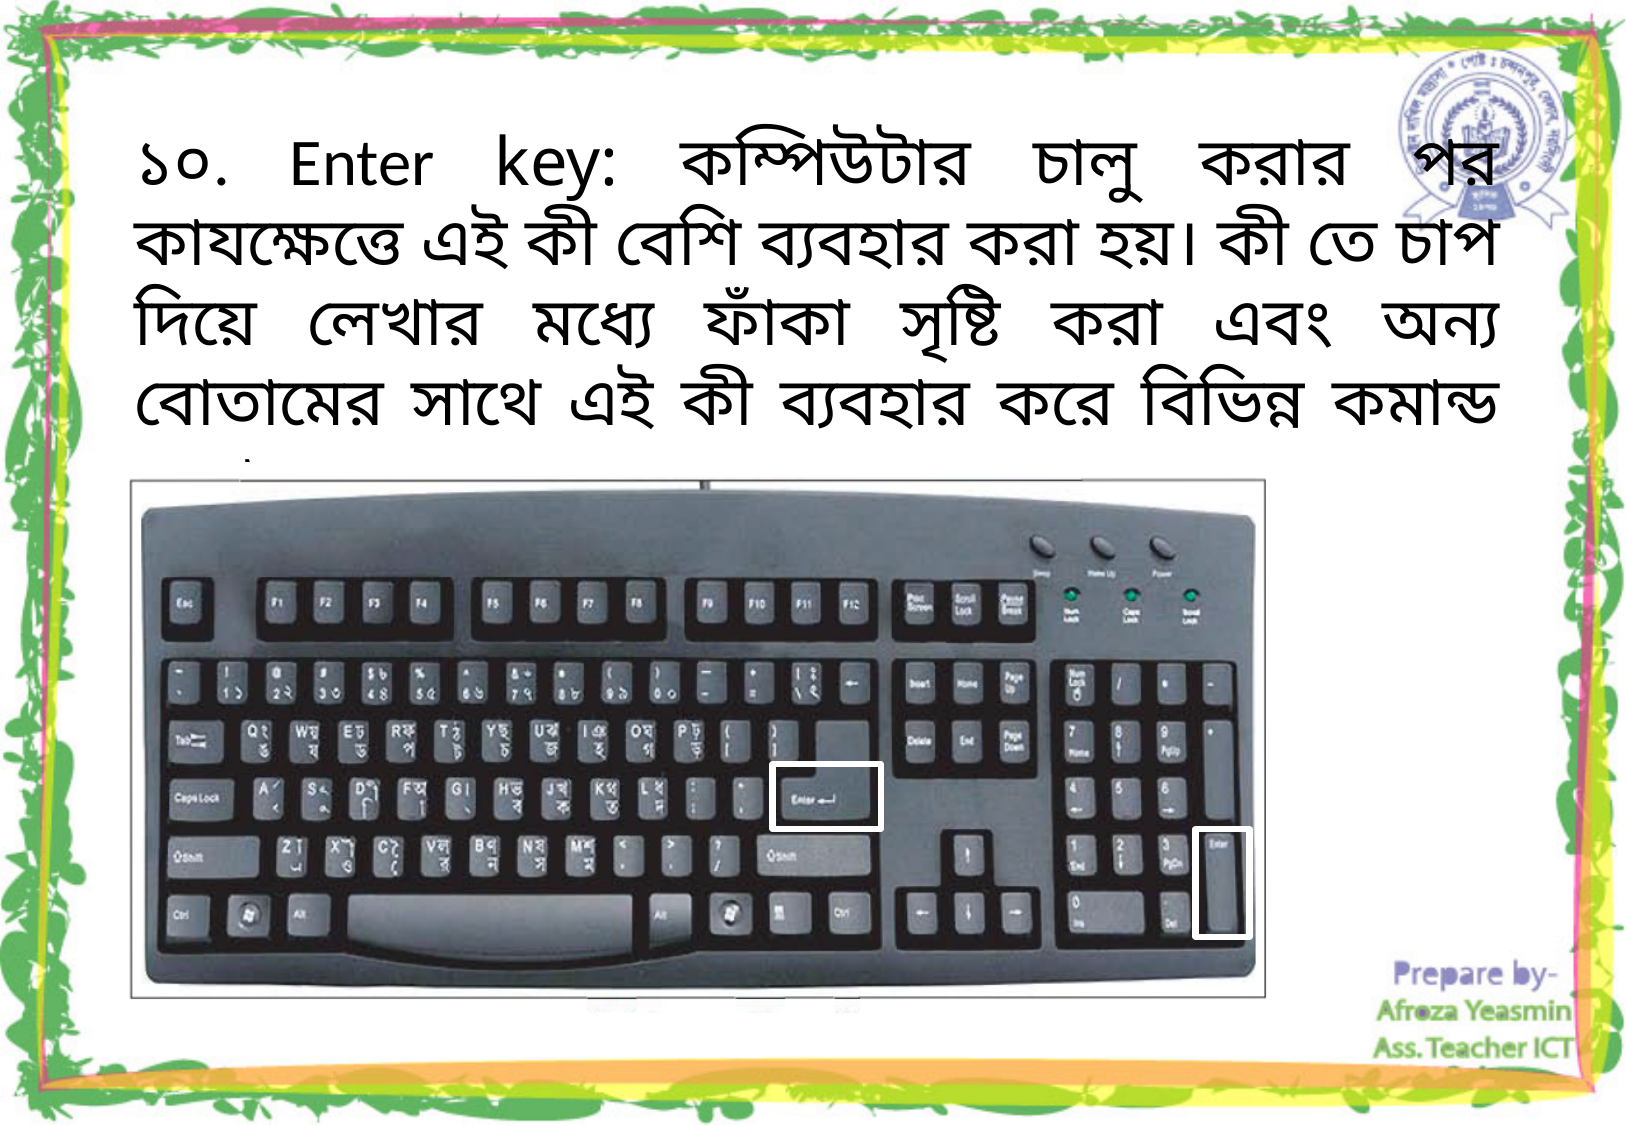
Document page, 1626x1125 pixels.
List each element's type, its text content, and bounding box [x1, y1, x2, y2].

picture [0, 0, 1626, 1125]
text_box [121, 462, 1285, 1013]
text_box ১০. Enter key: কম্পিউটার চালু করার পর কাযক্ষেত্তে এই কী বেশি ব্যবহার করা হয়। কী তে চাপ দিয়ে লেখার মধ্যে ফাঁকা সৃষ্টি করা এবং অন্য বোতামের সাথে এই কী ব্যবহার করে বিভিন্ন কমান্ড দেয়া হয়। [121, 112, 1513, 525]
